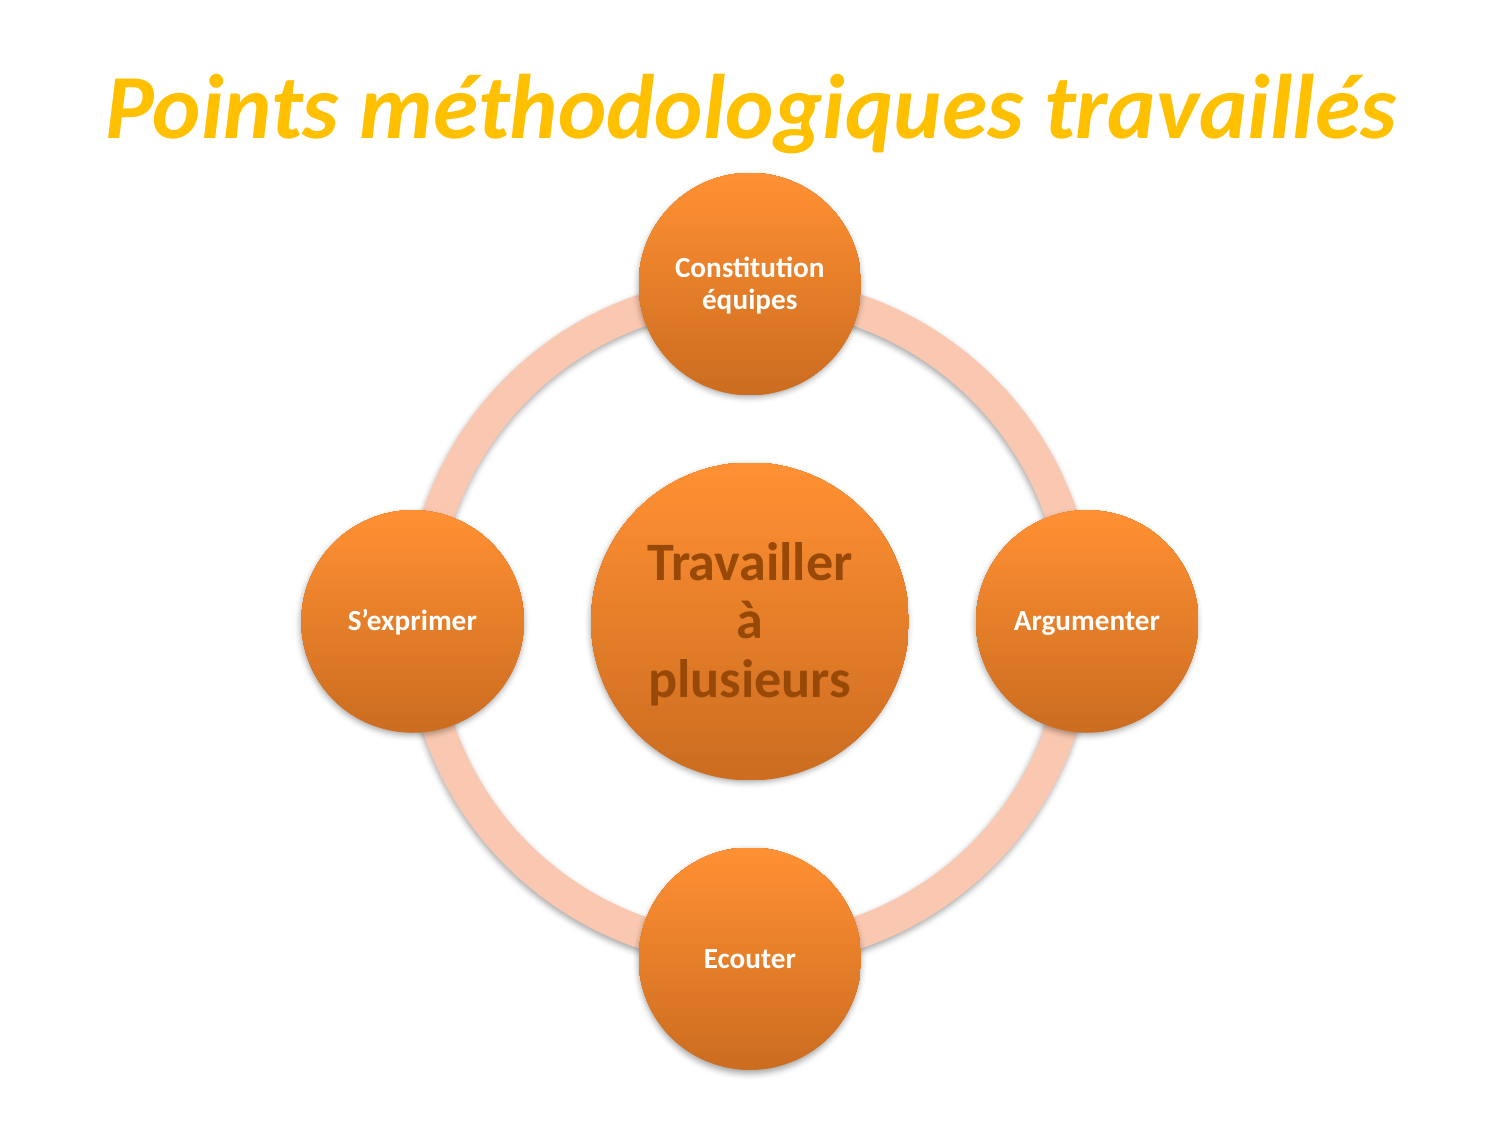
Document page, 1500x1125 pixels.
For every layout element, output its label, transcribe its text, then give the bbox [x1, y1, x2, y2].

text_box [123, 172, 1377, 1071]
title Points méthodologiques travaillés [76, 30, 1427, 174]
